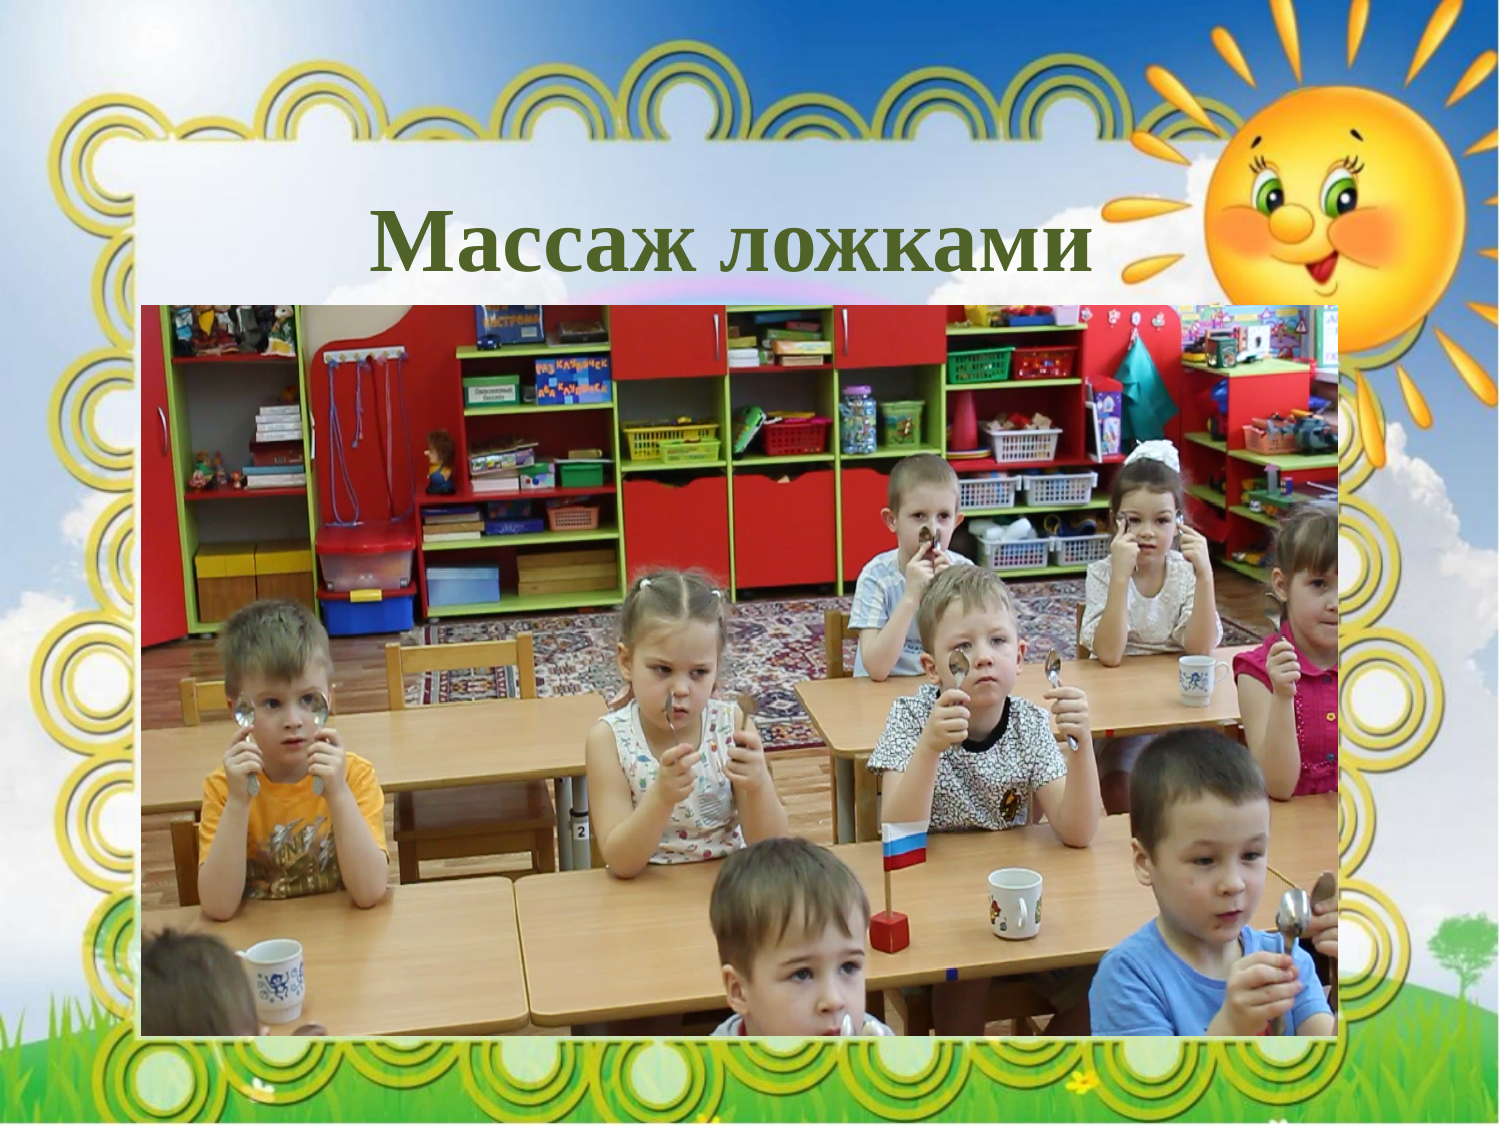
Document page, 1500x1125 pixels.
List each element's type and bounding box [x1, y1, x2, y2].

list [140, 304, 1339, 1037]
picture [0, 0, 1500, 1125]
